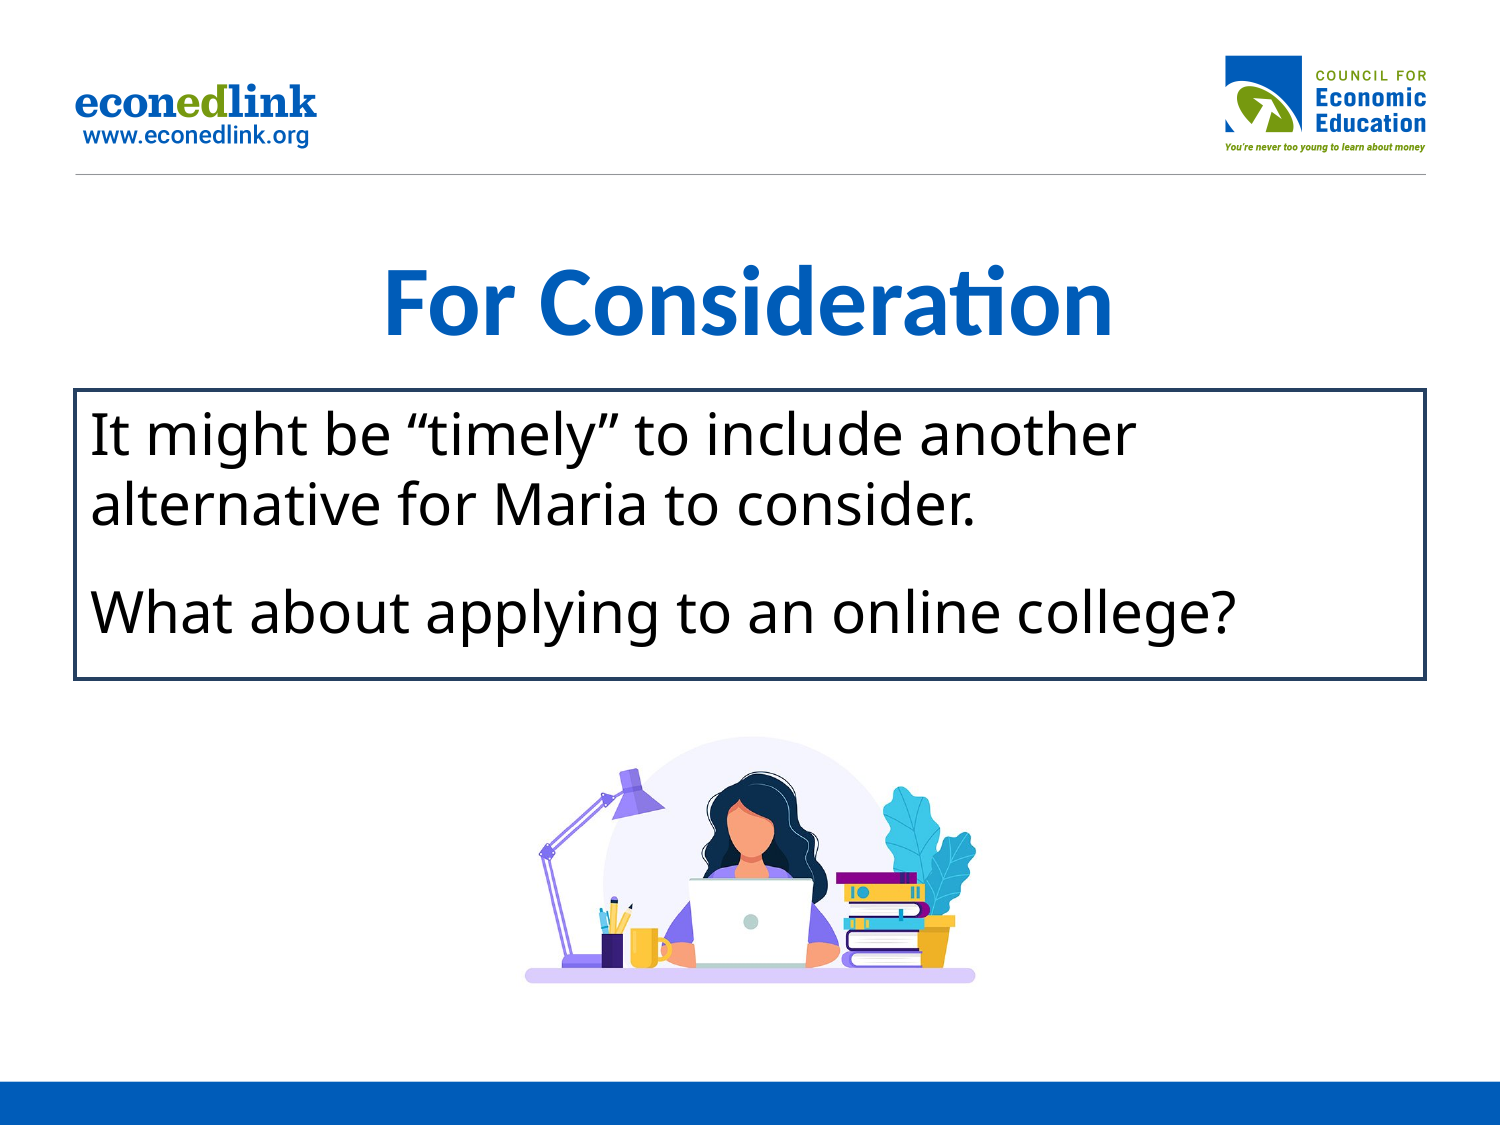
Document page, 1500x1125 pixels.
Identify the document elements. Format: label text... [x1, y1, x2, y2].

title For Consideration [74, 202, 1426, 389]
picture [0, 0, 1500, 1125]
list It might be “timely” to include another alternative for Maria to consider. What about applying to an online college? [74, 389, 1426, 680]
